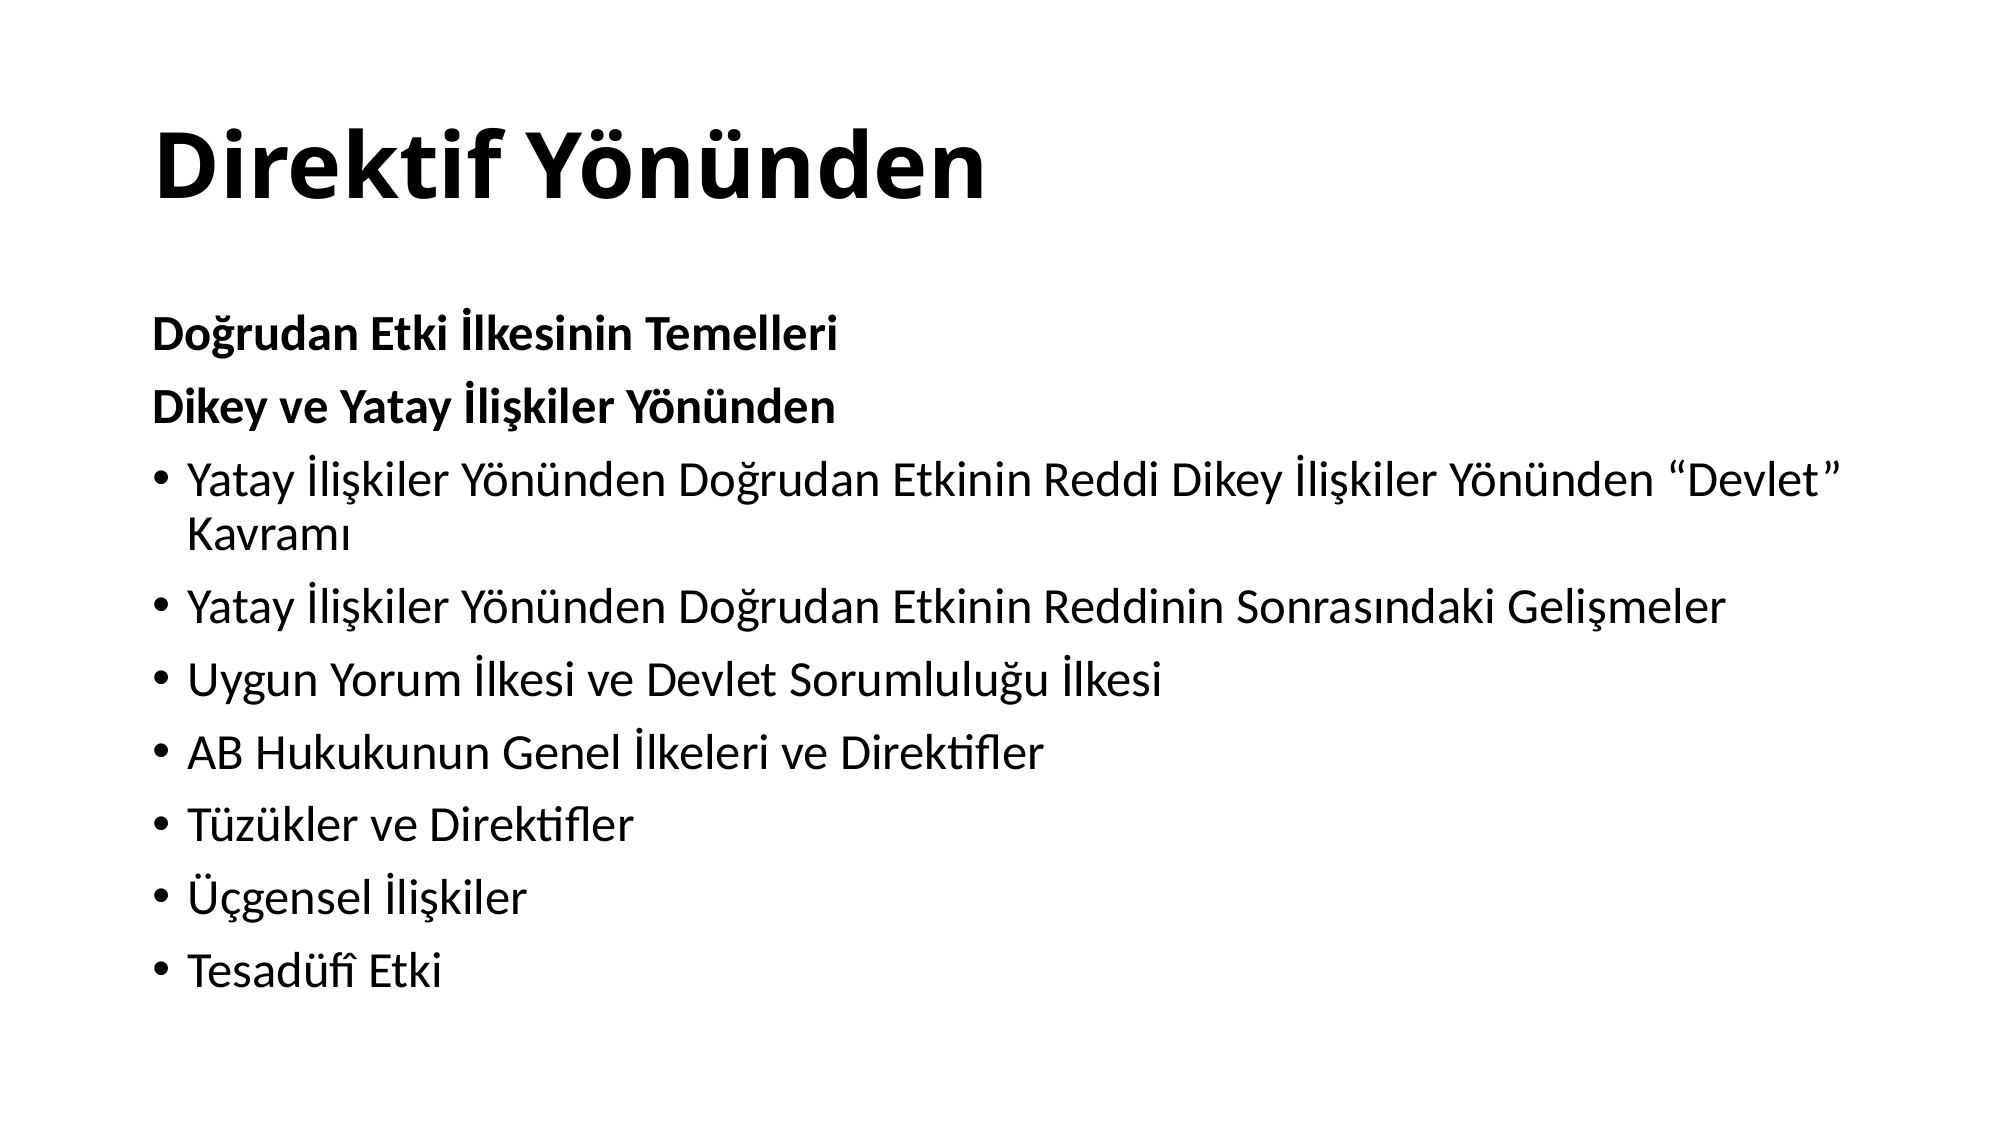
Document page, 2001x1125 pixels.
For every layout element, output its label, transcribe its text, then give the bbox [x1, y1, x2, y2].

title Direktif Yönünden [137, 59, 1863, 278]
list Doğrudan Etki İlkesinin Temelleri Dikey ve Yatay İlişkiler Yönünden Yatay İlişkiler Yönünden Doğrudan Etkinin Reddi Dikey İlişkiler Yönünden “Devlet” Kavramı Yatay İlişkiler Yönünden Doğrudan Etkinin Reddinin Sonrasındaki Gelişmeler Uygun Yorum İlkesi ve Devlet Sorumluluğu İlkesi AB Hukukunun Genel İlkeleri ve Direktifler Tüzükler ve Direktifler Üçgensel İlişkiler Tesadüfî Etki [137, 299, 1863, 1014]
